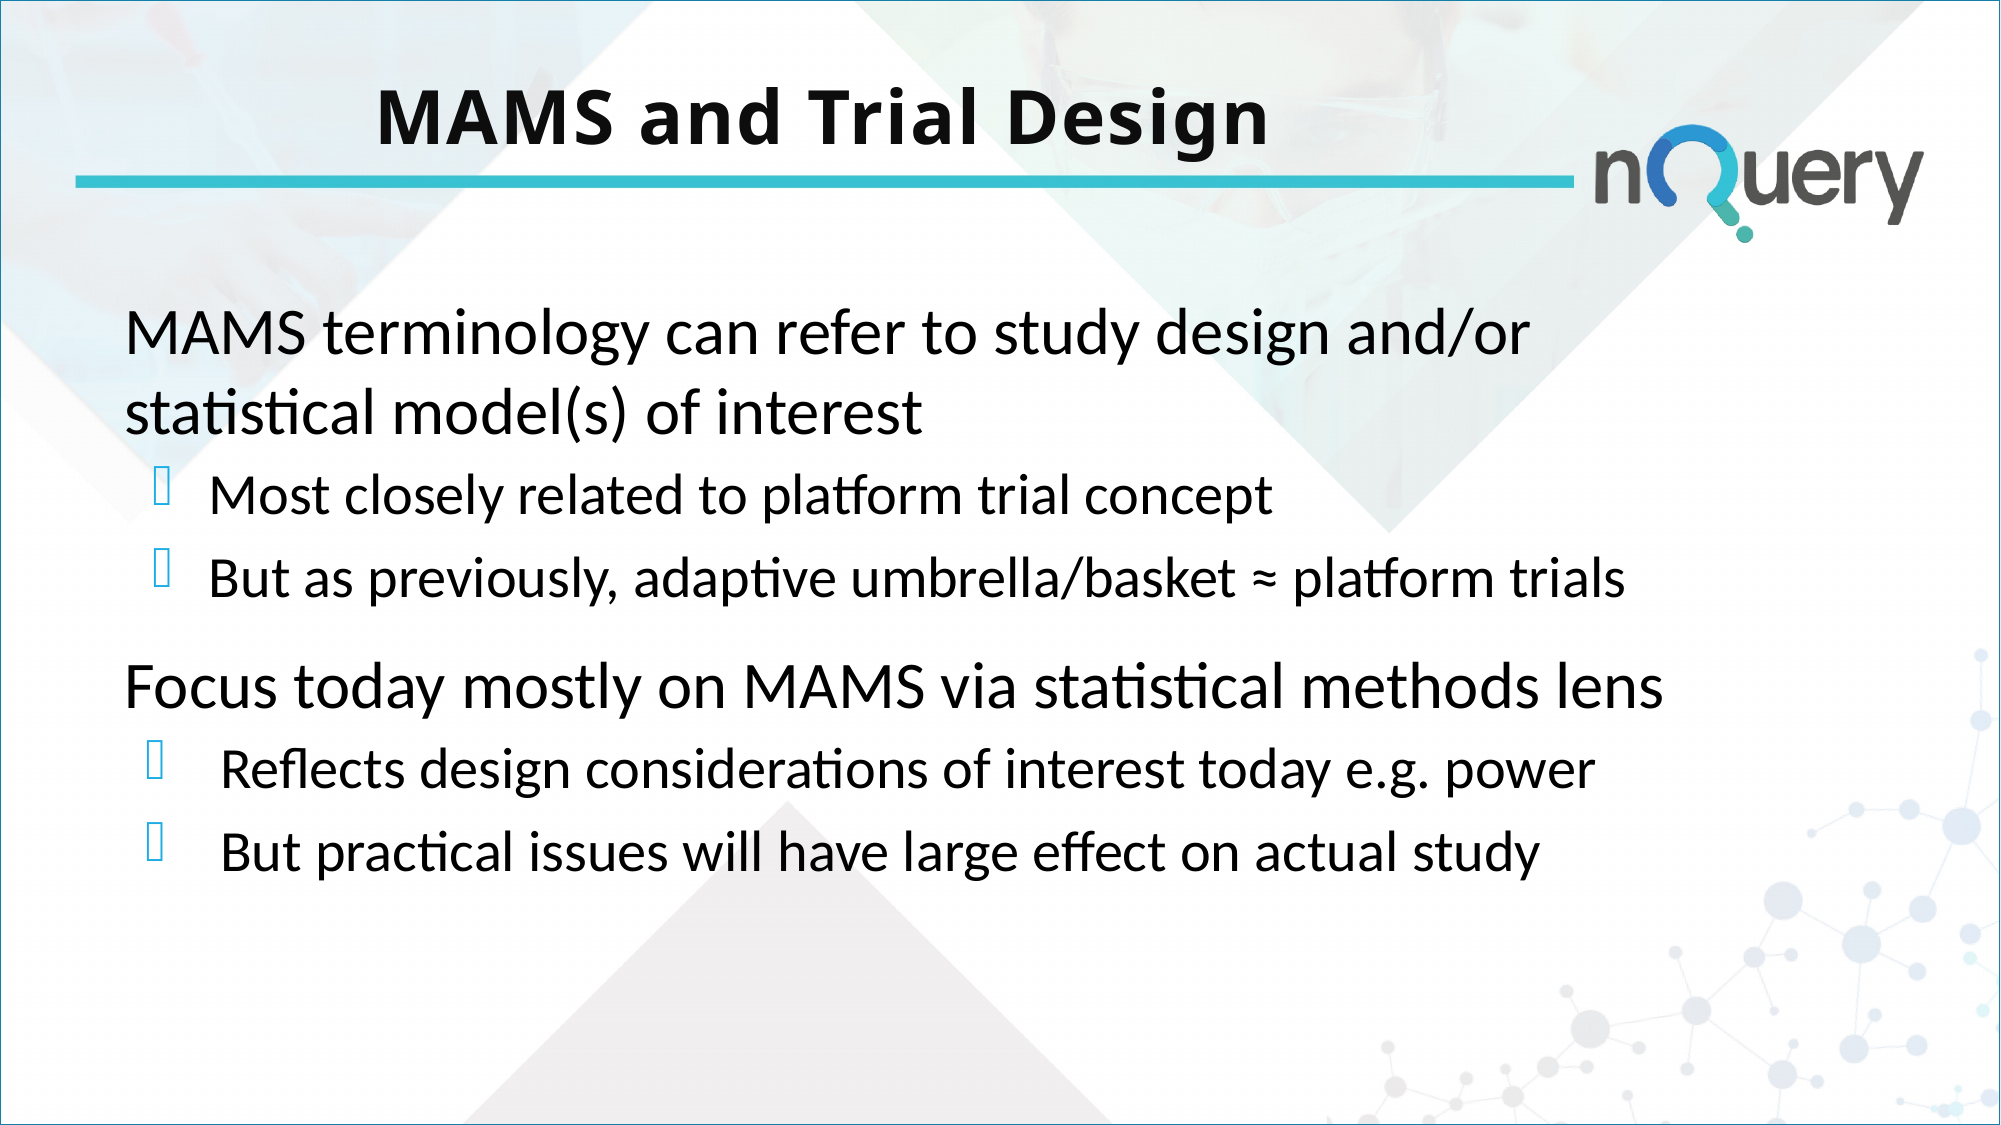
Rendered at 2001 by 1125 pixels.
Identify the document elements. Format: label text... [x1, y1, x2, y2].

title MAMS and Trial Design [75, 0, 1573, 246]
list MAMS terminology can refer to study design and/or statistical model(s) of interest Most closely related to platform trial concept But as previously, adaptive umbrella/basket ≈ platform trials Focus today mostly on MAMS via statistical methods lens Reflects design considerations of interest today e.g. power But practical issues will have large effect on actual study [116, 280, 1712, 941]
picture [1, 1, 1999, 1124]
